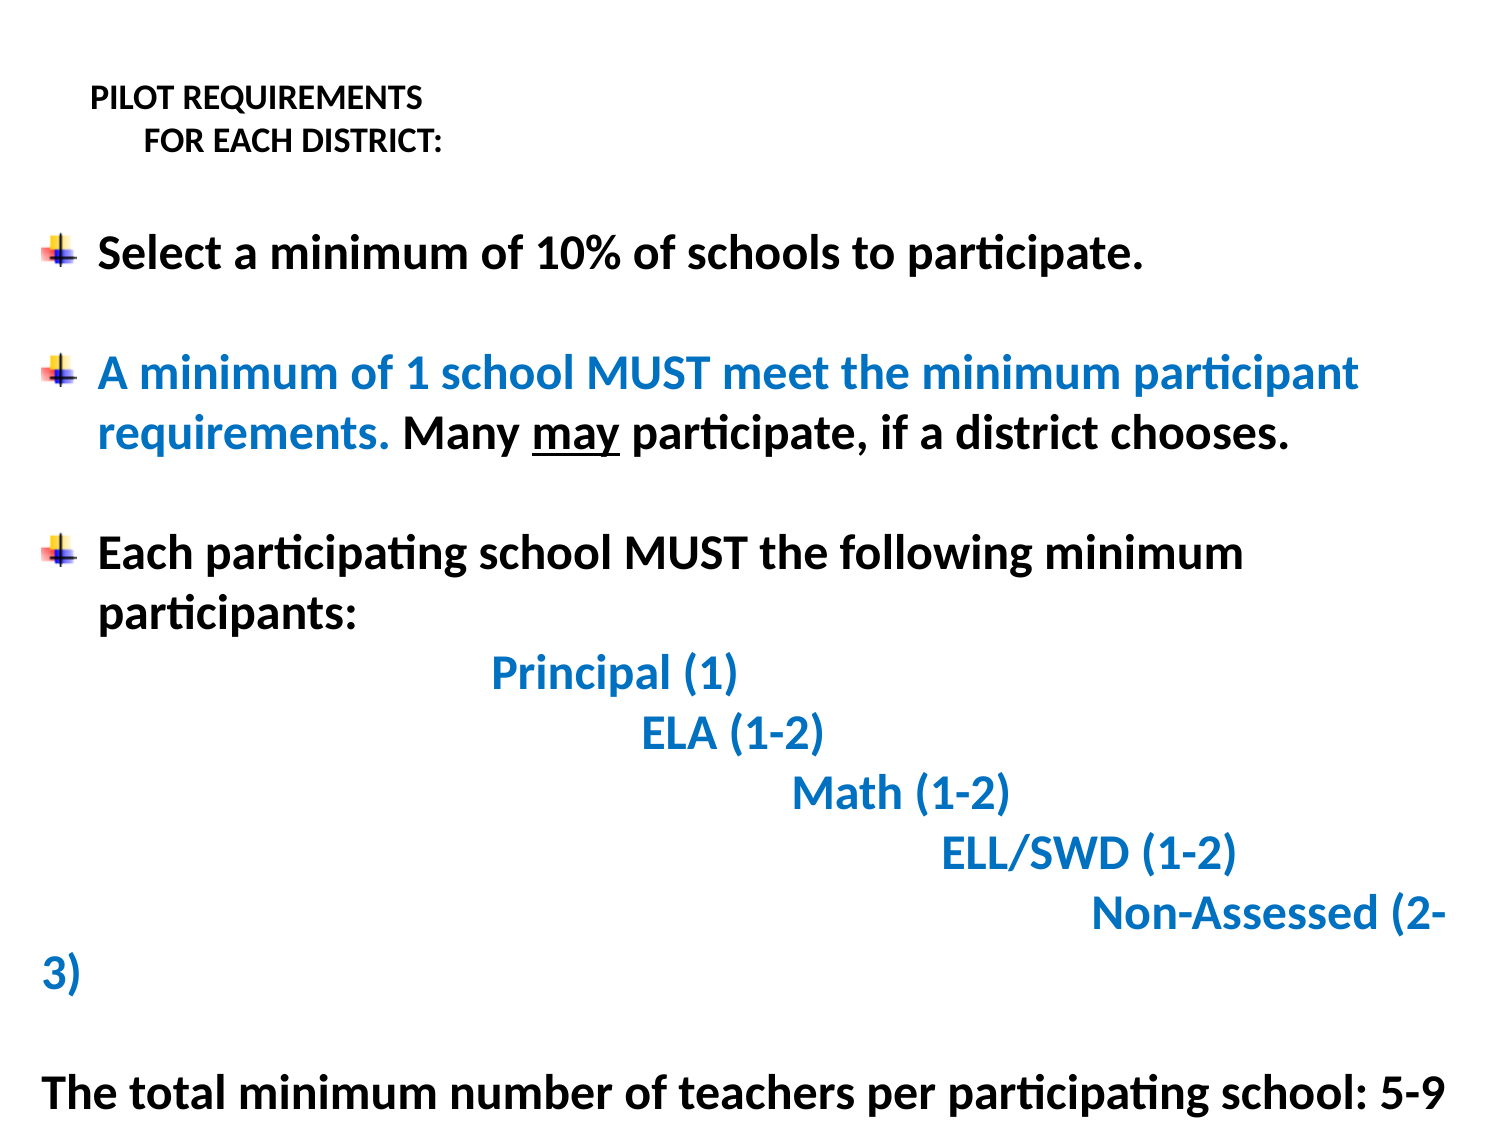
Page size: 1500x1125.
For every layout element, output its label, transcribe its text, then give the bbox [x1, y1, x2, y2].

picture [41, 231, 77, 267]
title PILOT REQUIREMENTS FOR EACH DISTRICT: [75, 22, 1425, 211]
picture [41, 531, 77, 567]
picture [41, 351, 77, 387]
text_box Select a minimum of 10% of schools to participate. A minimum of 1 school MUST meet the minimum participant requirements. Many may participate, if a district chooses. Each participating school MUST the following minimum participants: Principal (1) ELA (1-2) Math (1-2) ELL/SWD (1-2) Non-Assessed (2-3) The total minimum number of teachers per participating school: 5-9 [26, 211, 1485, 1125]
